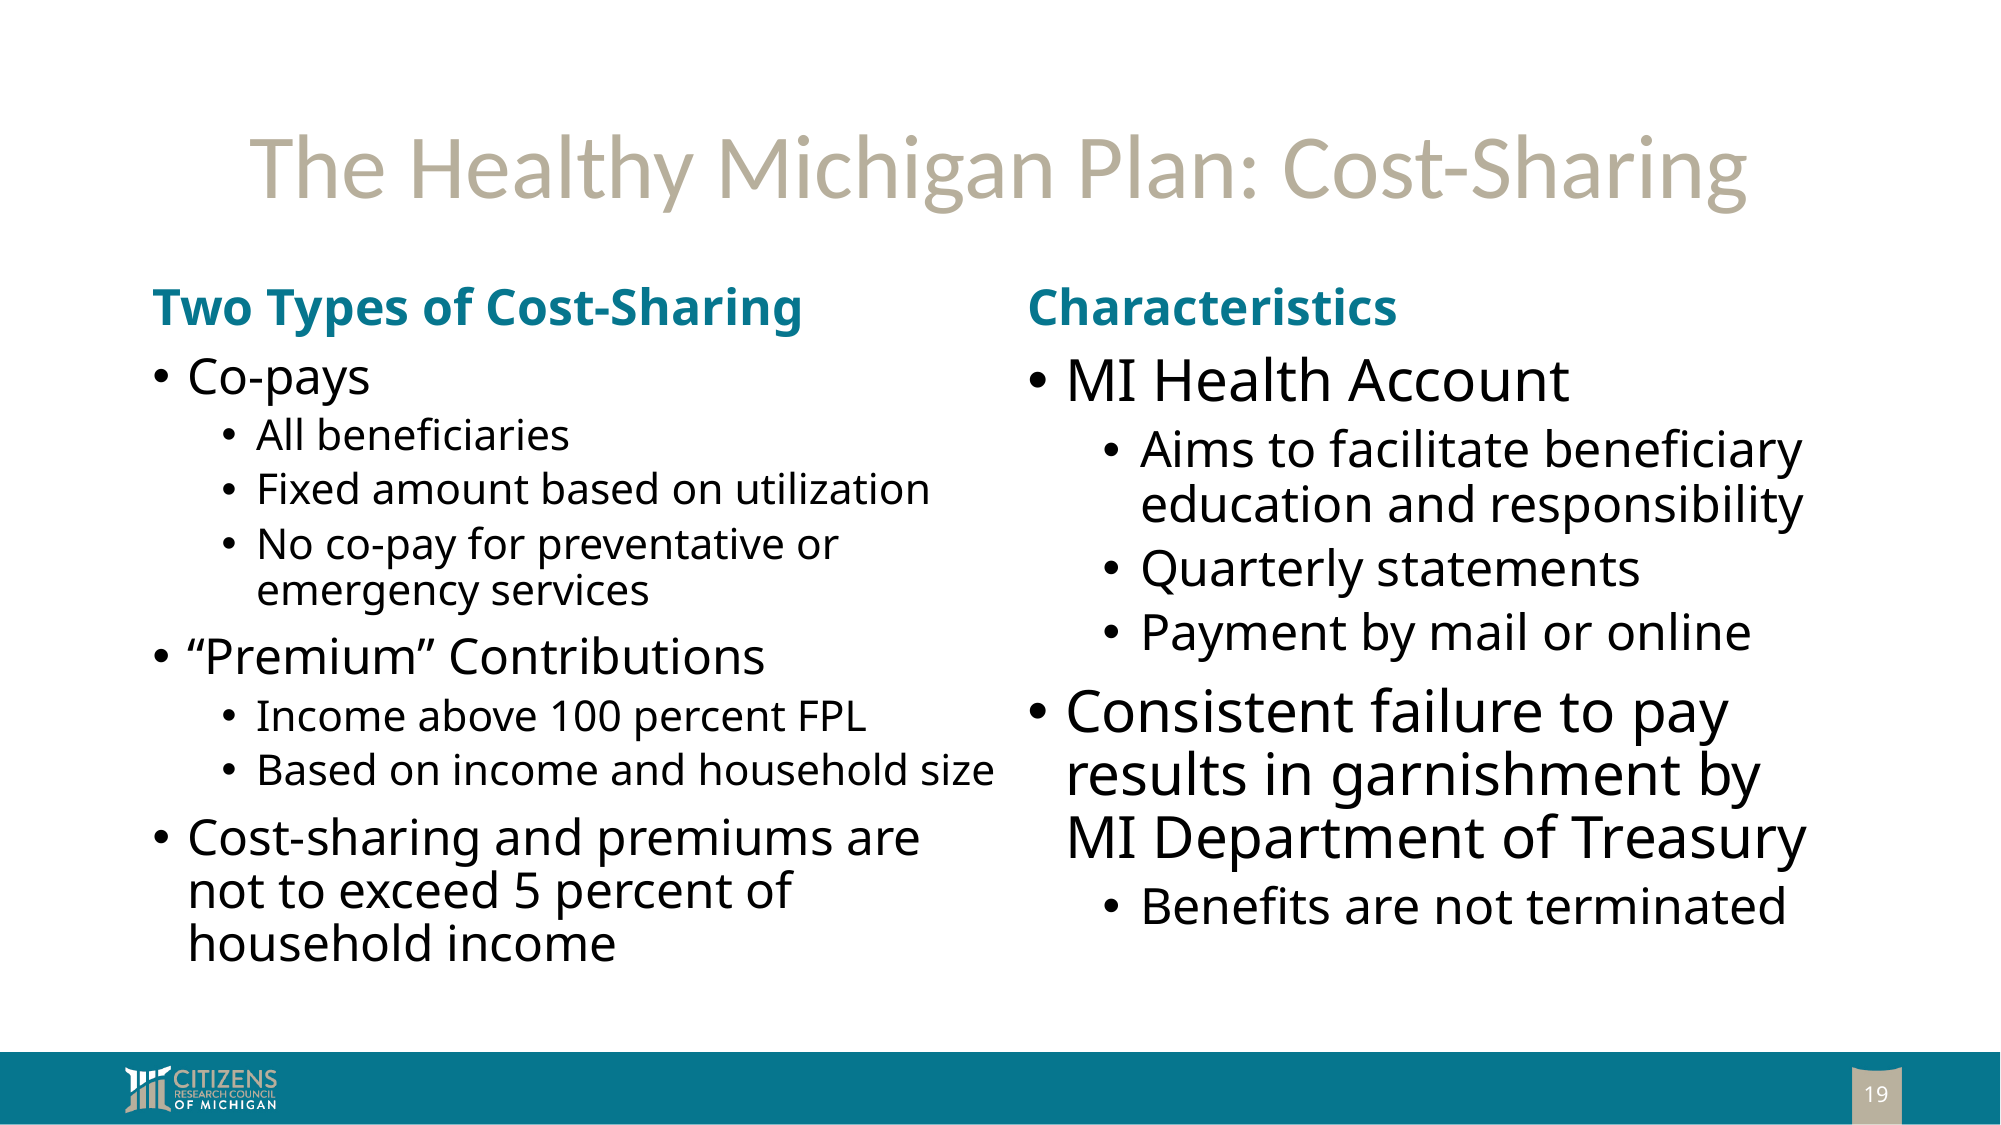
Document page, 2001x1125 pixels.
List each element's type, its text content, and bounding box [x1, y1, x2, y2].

list MI Health Account Aims to facilitate beneficiary education and responsibility Quarterly statements Payment by mail or online Consistent failure to pay results in garnishment by MI Department of Treasury Benefits are not terminated [1012, 344, 1863, 1016]
picture [0, 0, 2001, 1125]
slide_number 19 [1842, 1065, 1910, 1125]
list Co-pays All beneficiaries Fixed amount based on utilization No co-pay for preventative or emergency services “Premium” Contributions Income above 100 percent FPL Based on income and household size Cost-sharing and premiums are not to exceed 5 percent of household income [137, 344, 1012, 1016]
list Two Types of Cost-Sharing [137, 271, 984, 344]
list Characteristics [1012, 275, 1863, 344]
title The Healthy Michigan Plan: Cost-Sharing [137, 59, 1863, 278]
